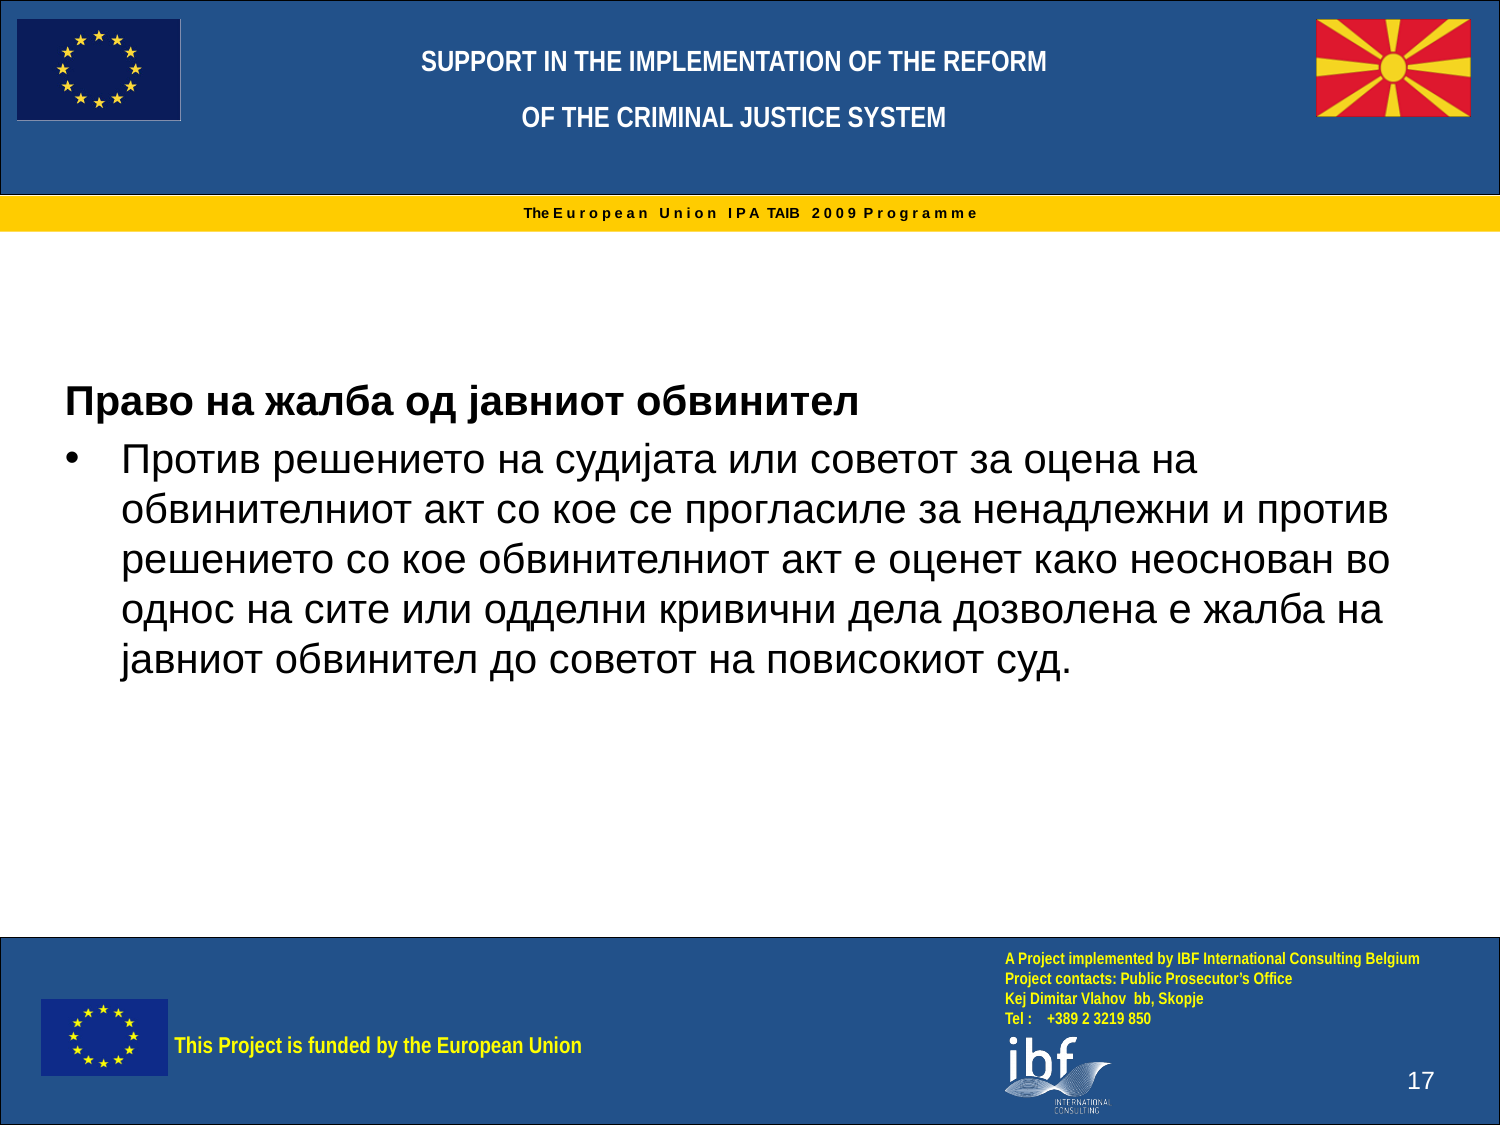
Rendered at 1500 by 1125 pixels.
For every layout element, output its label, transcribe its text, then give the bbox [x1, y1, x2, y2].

slide_number 17 [1128, 1034, 1436, 1125]
picture [41, 999, 168, 1076]
picture [1316, 19, 1471, 117]
picture [17, 19, 181, 121]
picture [998, 1023, 1117, 1125]
list Право на жалба од јавниот обвинител Против решението на судијата или советот за оцена на обвинителниот акт со кое се прогласиле за ненадлежни и против решението со кое обвинителниот акт е оценет како неоснован во однос на сите или одделни кривични дела дозволена е жалба на јавниот обвинител до советот на повисокиот суд. [64, 373, 1436, 965]
